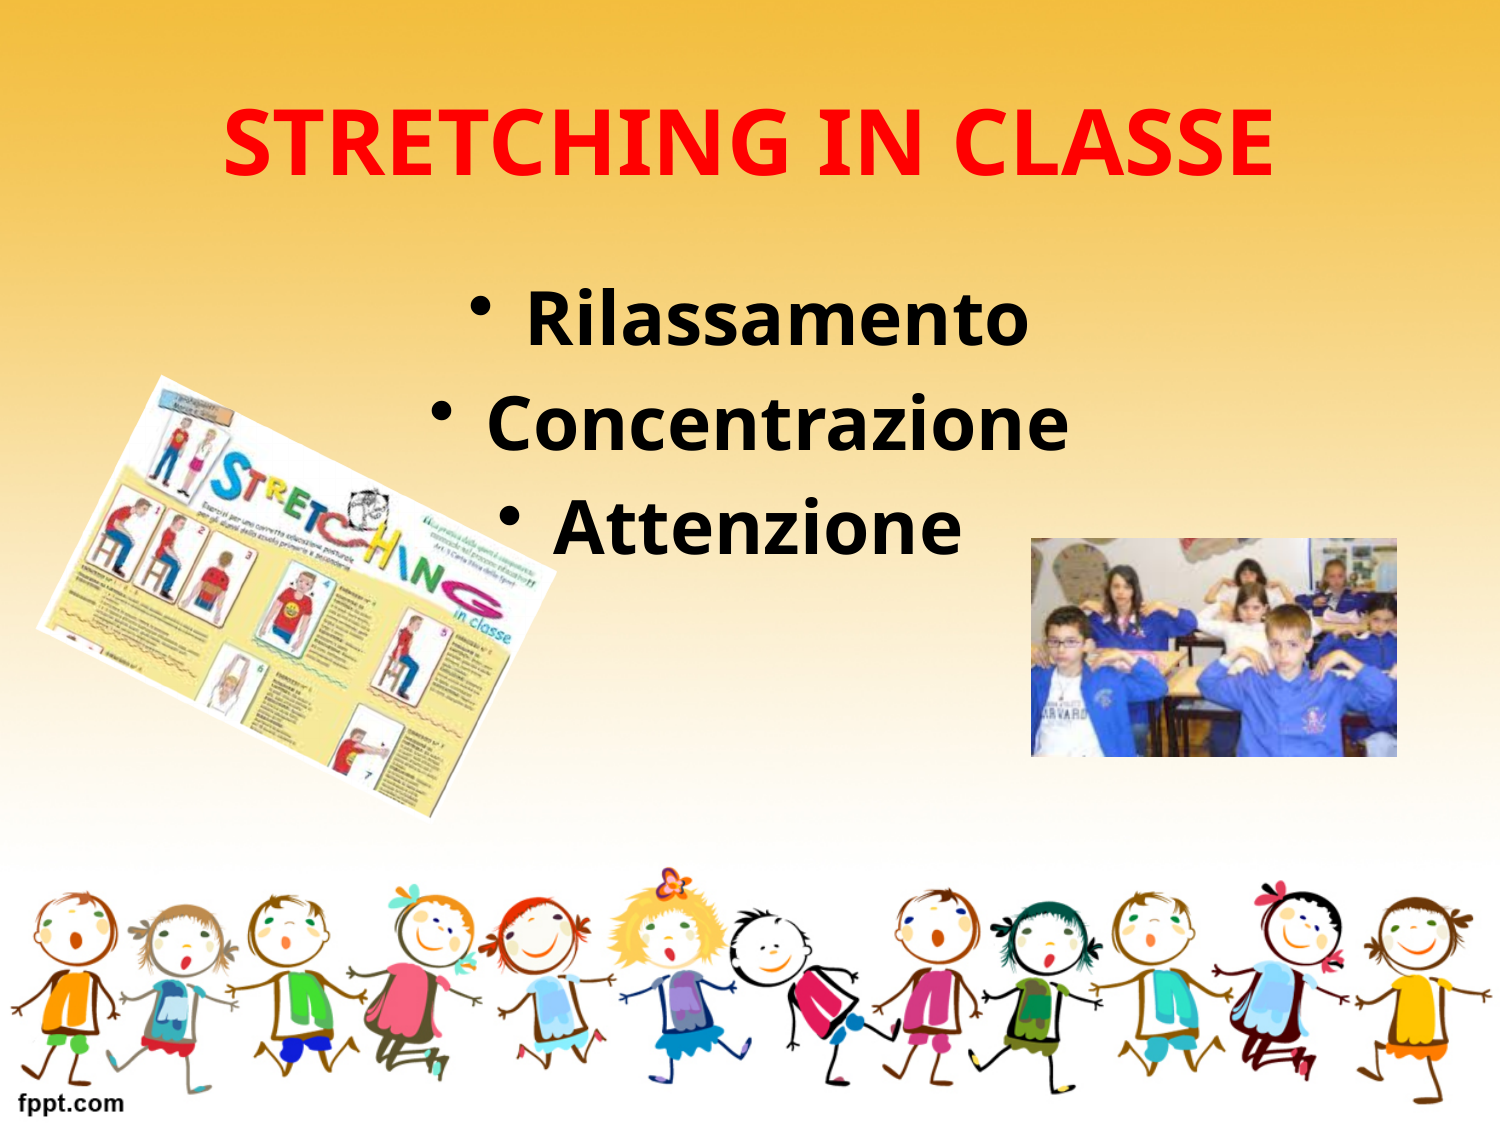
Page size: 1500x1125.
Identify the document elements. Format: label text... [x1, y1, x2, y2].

list Rilassamento Concentrazione Attenzione [74, 262, 1426, 1006]
title STRETCHING IN CLASSE [74, 44, 1426, 233]
picture [0, 0, 1500, 1125]
